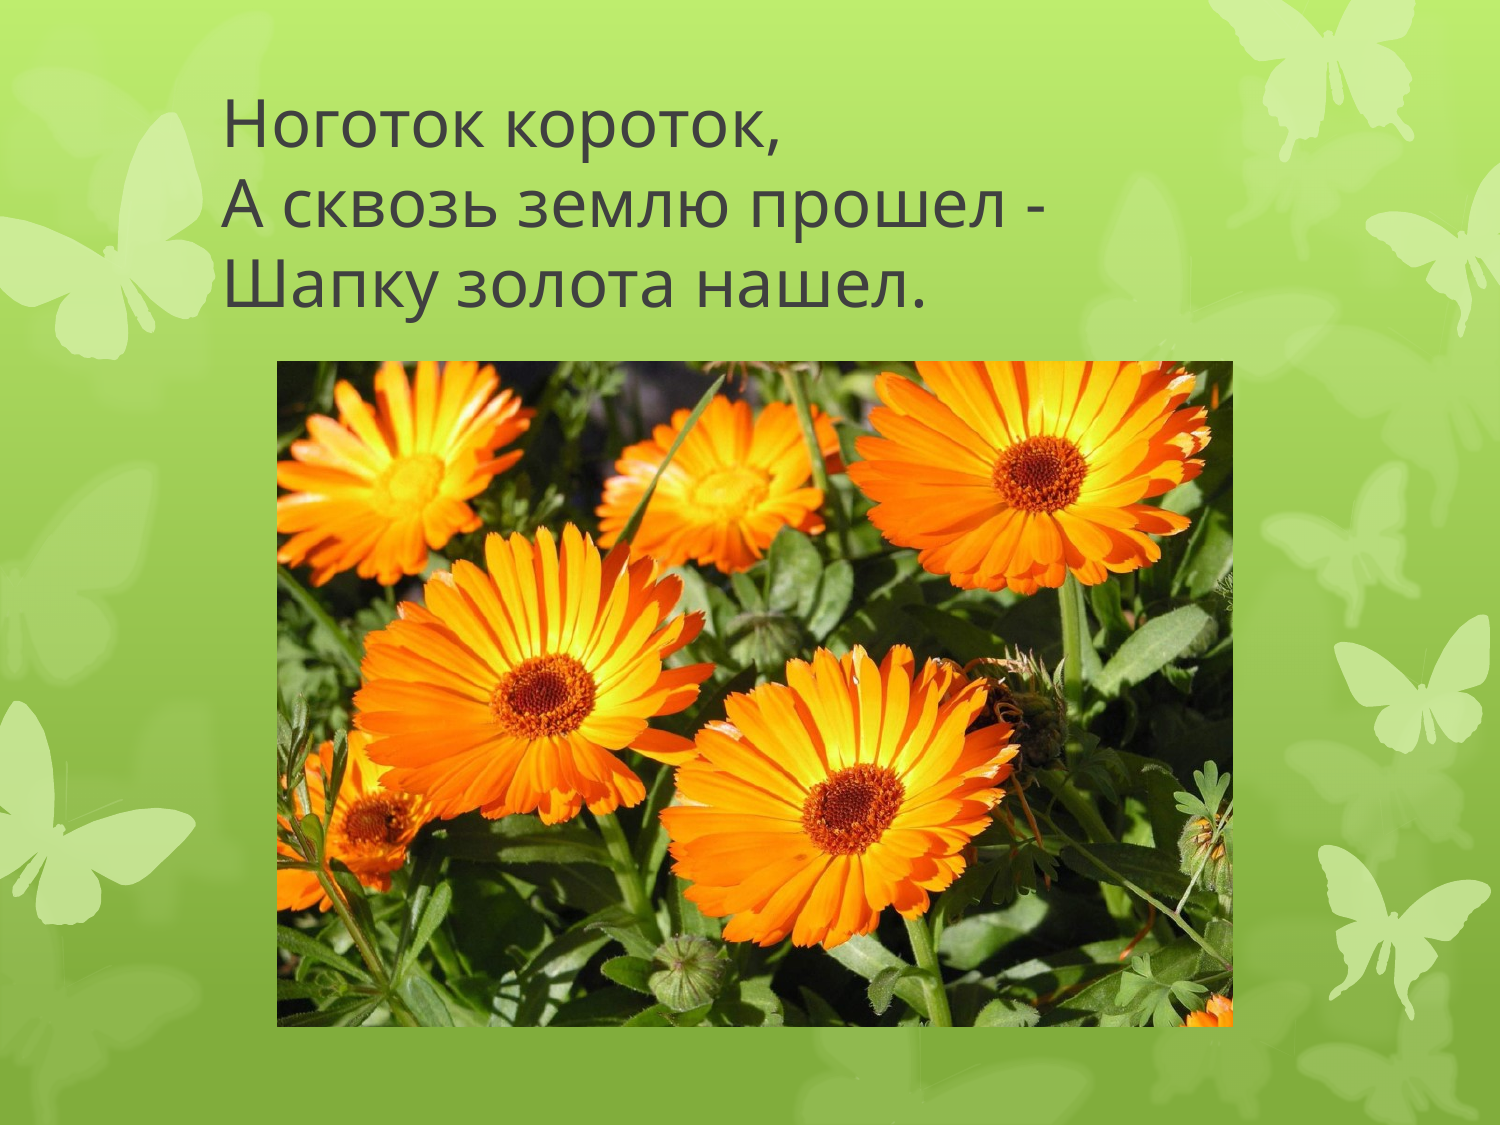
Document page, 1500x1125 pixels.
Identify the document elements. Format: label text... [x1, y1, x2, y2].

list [276, 361, 1233, 1027]
title Ноготок короток, А сквозь землю прошел - Шапку золота нашел. [206, 125, 1376, 278]
